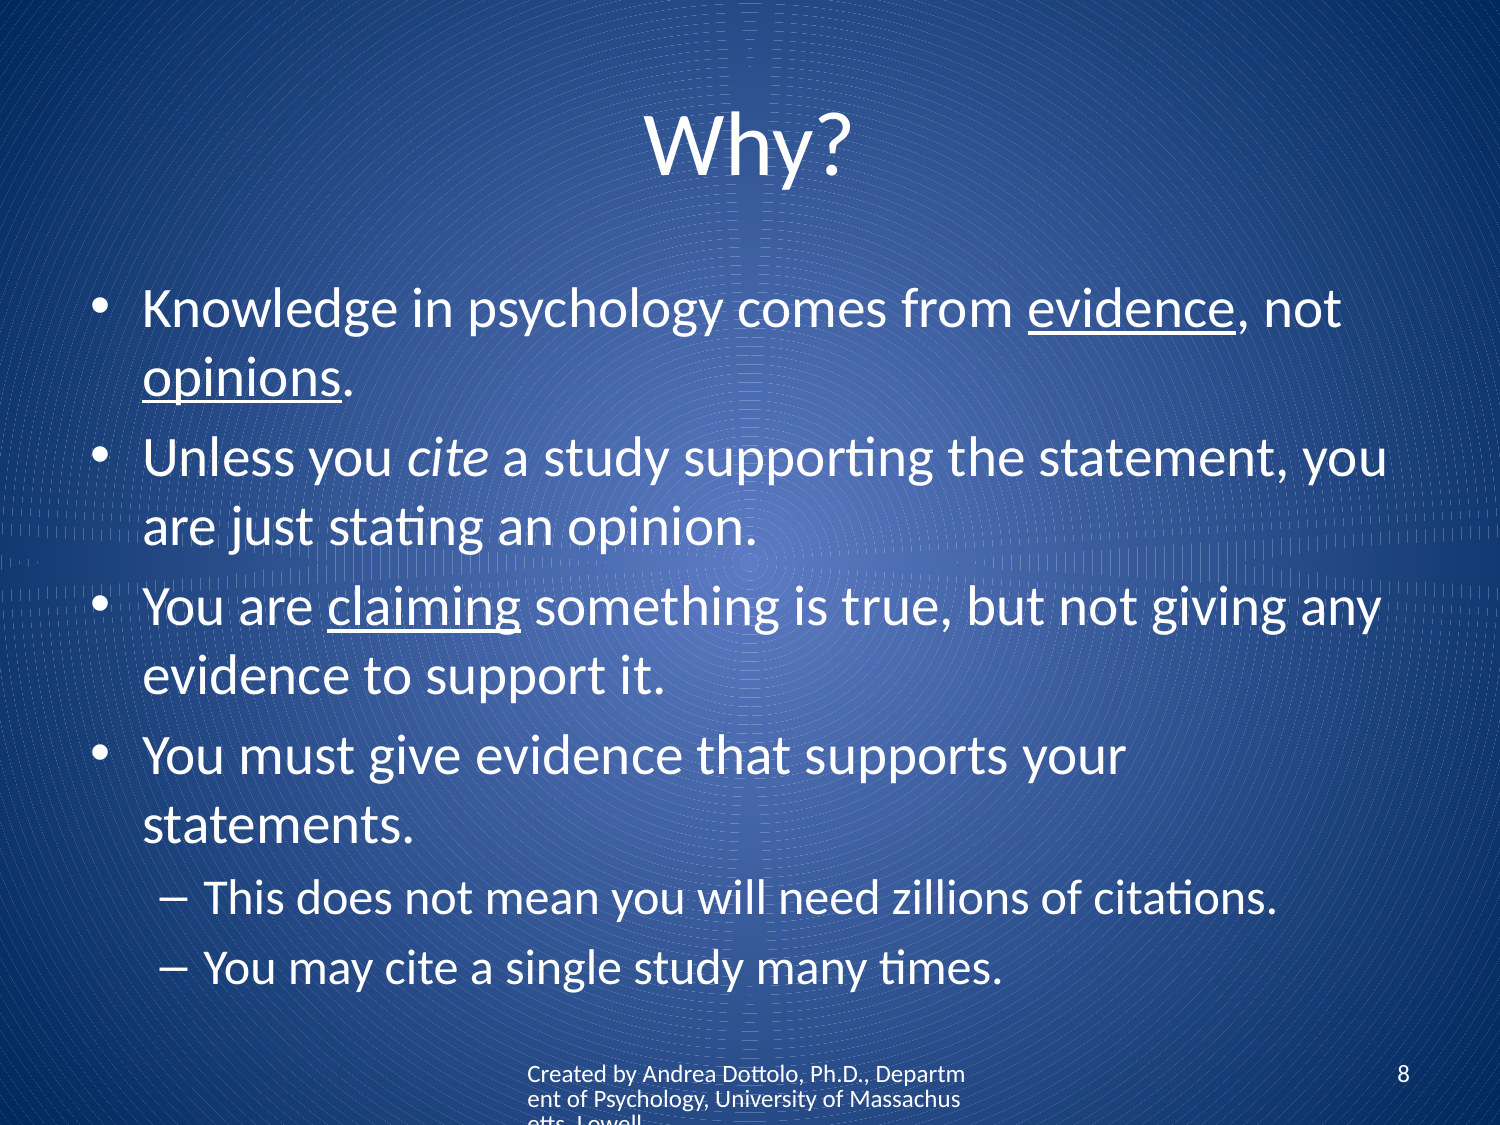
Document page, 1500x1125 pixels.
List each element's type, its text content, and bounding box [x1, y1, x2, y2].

slide_number 8 [1074, 1042, 1425, 1103]
footer Created by Andrea Dottolo, Ph.D., Department of Psychology, University of Massachusetts, Lowell [512, 1042, 988, 1103]
title Why? [75, 45, 1425, 233]
list Knowledge in psychology comes from evidence, not opinions. Unless you cite a study supporting the statement, you are just stating an opinion. You are claiming something is true, but not giving any evidence to support it. You must give evidence that supports your statements. This does not mean you will need zillions of citations. You may cite a single study many times. [75, 262, 1425, 1005]
